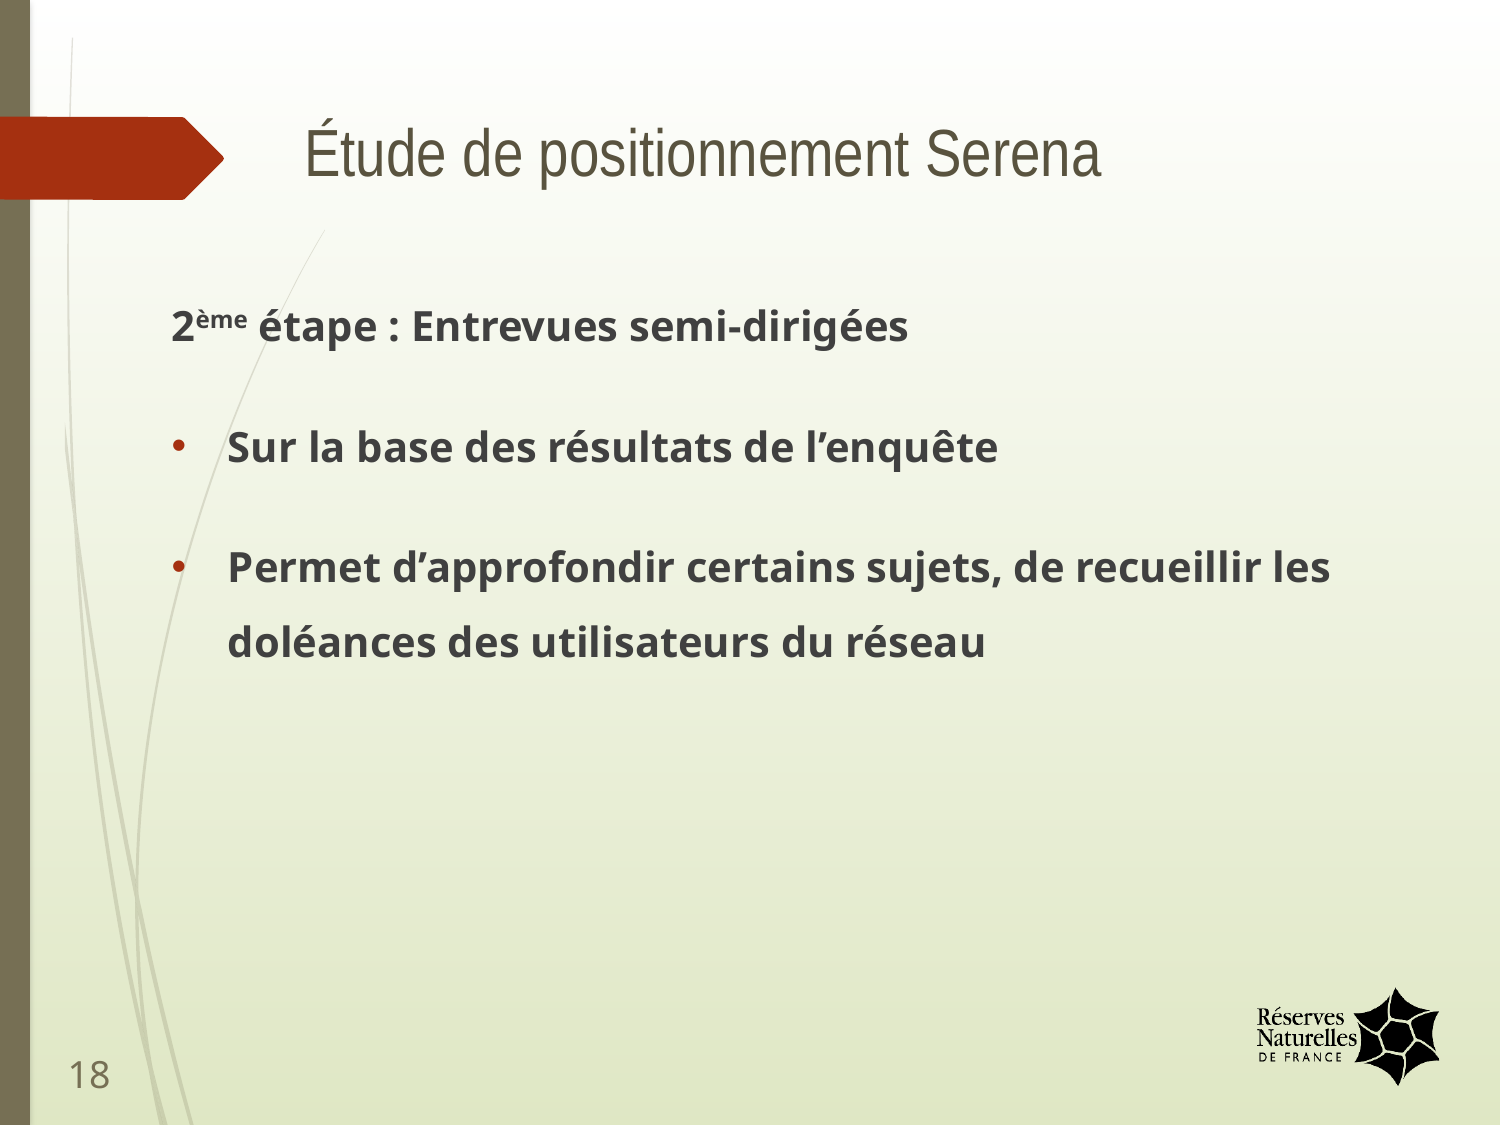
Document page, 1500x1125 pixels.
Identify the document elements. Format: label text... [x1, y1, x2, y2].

text_box 2ème étape : Entrevues semi-dirigées Sur la base des résultats de l’enquête Permet d’approfondir certains sujets, de recueillir les doléances des utilisateurs du réseau [156, 267, 1457, 795]
picture [1257, 987, 1440, 1086]
title Étude de positionnement Serena [289, 102, 1459, 220]
